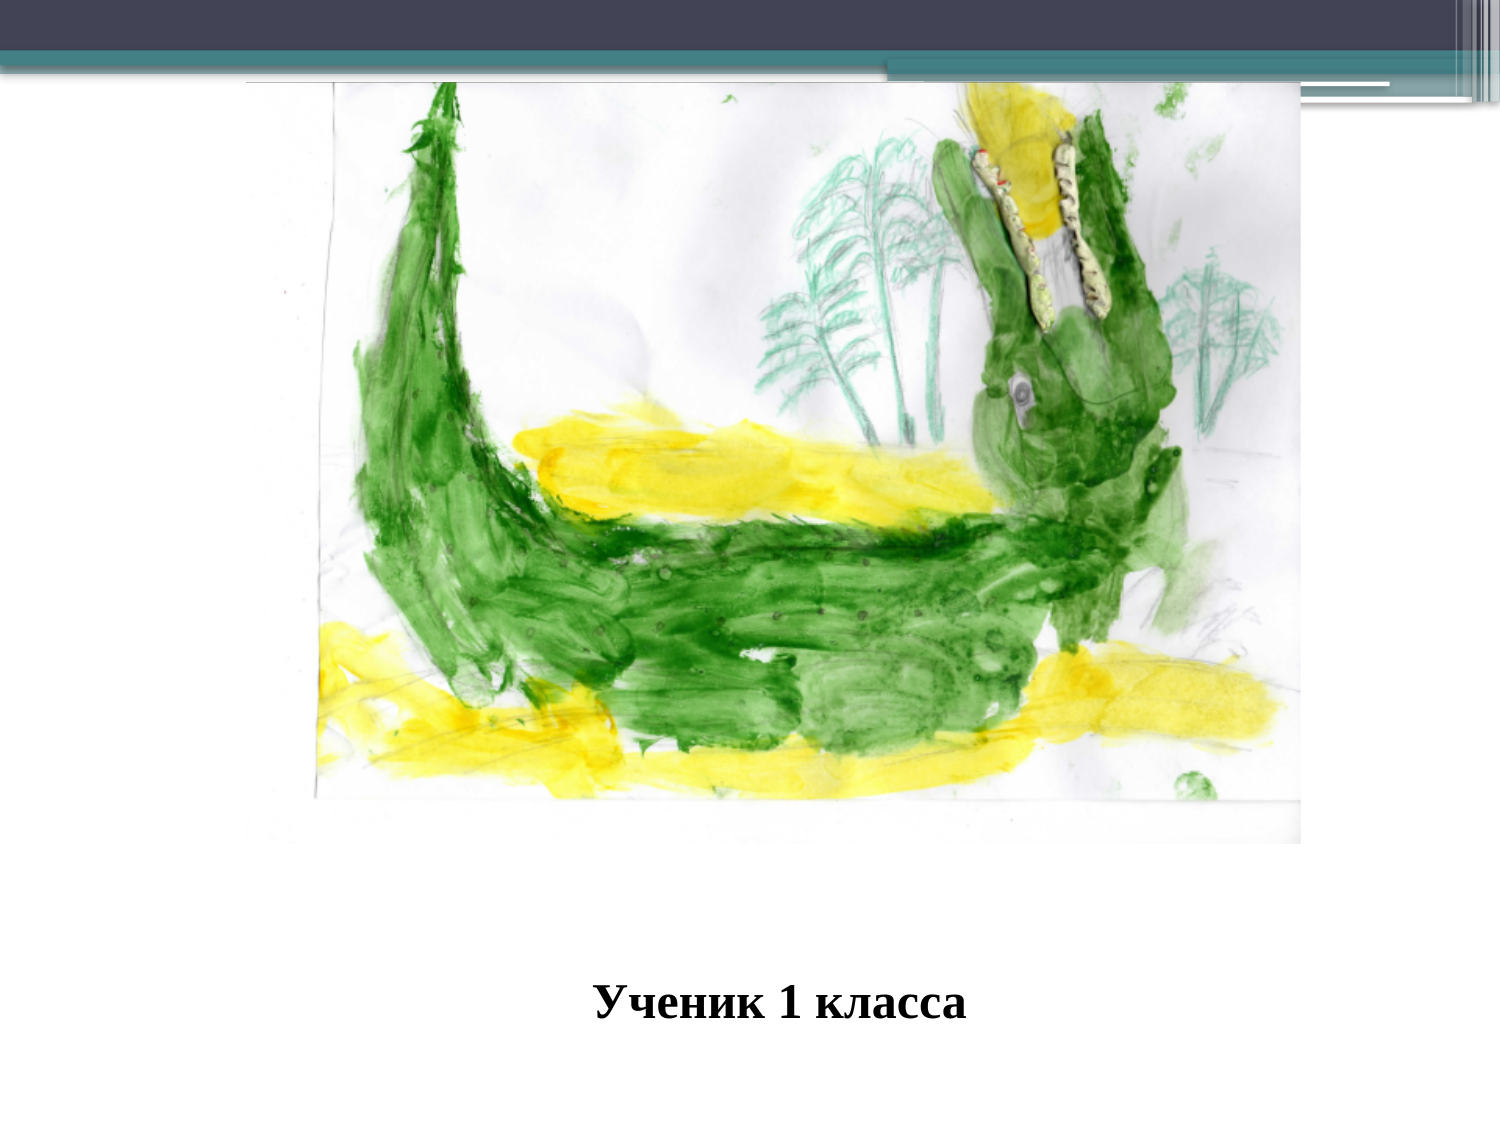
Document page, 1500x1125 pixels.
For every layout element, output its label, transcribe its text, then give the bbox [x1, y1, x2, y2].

text_box Ученик 1 класса [281, 960, 1278, 1036]
picture [245, 81, 1301, 844]
